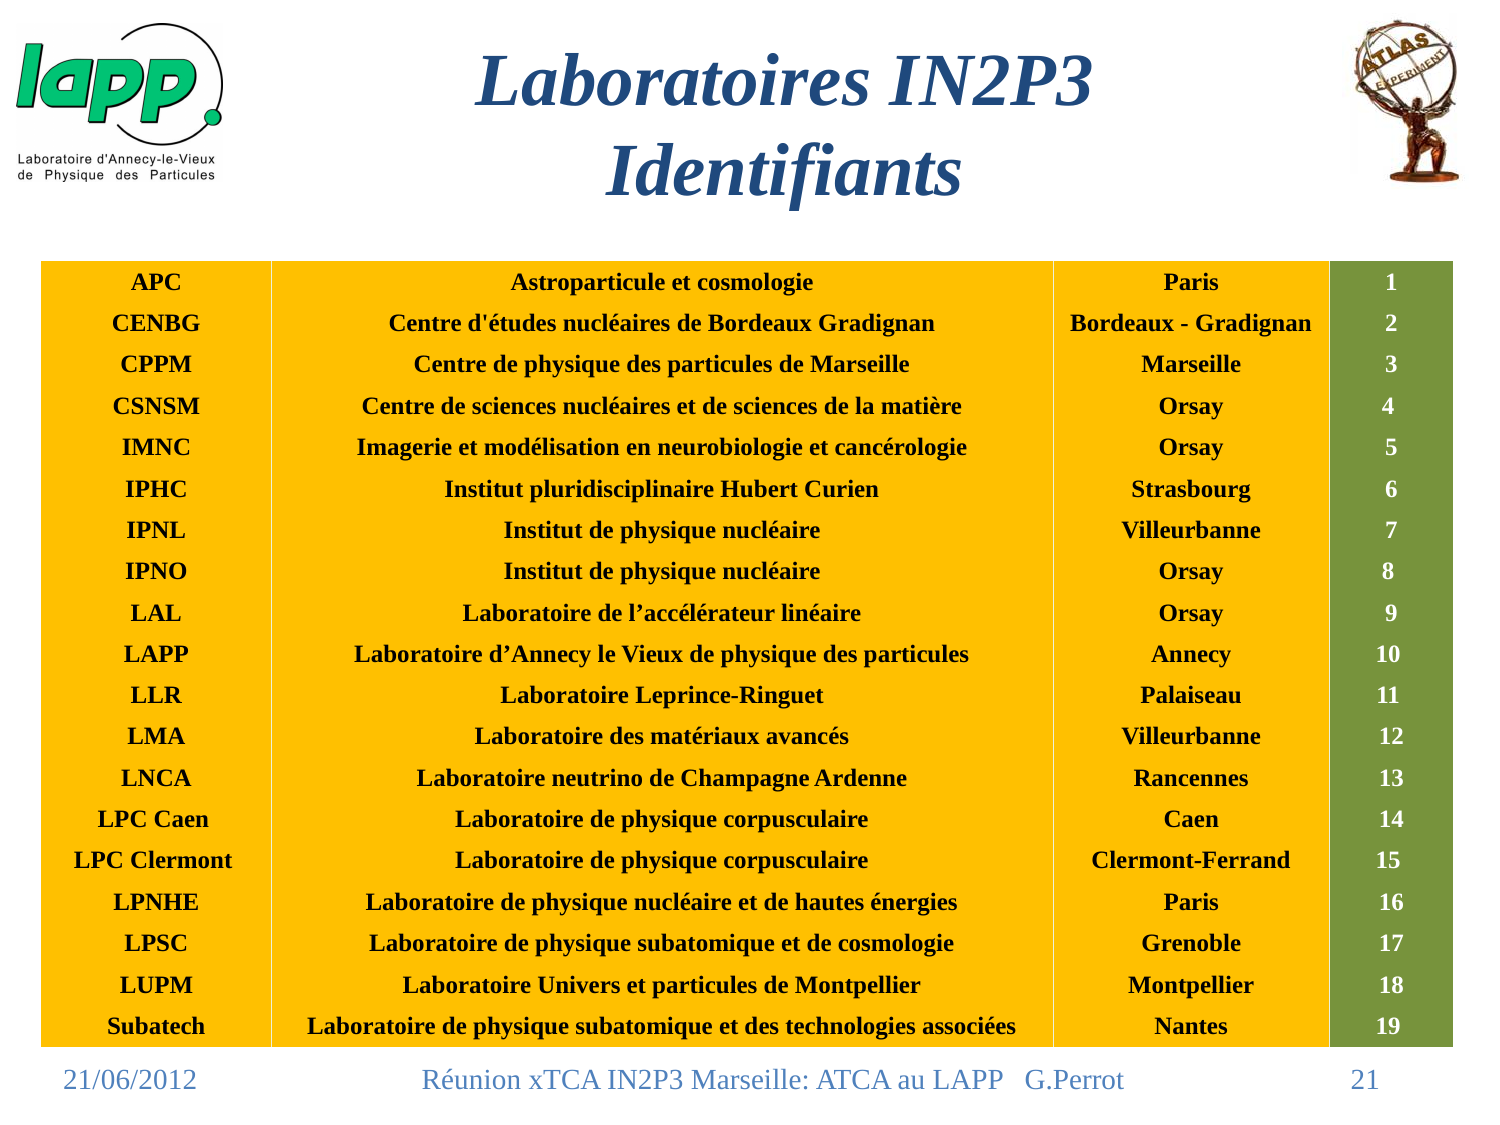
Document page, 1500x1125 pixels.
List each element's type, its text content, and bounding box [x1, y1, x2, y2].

table_cell Laboratoire de physique corpusculaire [272, 840, 1053, 881]
table_cell 11 [1330, 675, 1453, 716]
table_header Astroparticule et cosmologie [272, 261, 1053, 303]
table_cell Institut pluridisciplinaire Hubert Curien [272, 468, 1053, 509]
table_cell Orsay [1054, 551, 1329, 592]
table_cell LPC Clermont [41, 840, 271, 881]
table_cell Centre de sciences nucléaires et de sciences de la matière [272, 385, 1053, 427]
table_cell 13 [1330, 757, 1453, 799]
table_cell LAPP [41, 633, 271, 675]
table_cell Imagerie et modélisation en neurobiologie et cancérologie [272, 427, 1053, 468]
table_cell LPSC [41, 923, 271, 964]
table_cell IPNO [41, 551, 271, 592]
table_cell Rancennes [1054, 757, 1329, 799]
table_cell 10 [1330, 633, 1453, 675]
table_cell 12 [1330, 716, 1453, 757]
picture [16, 23, 223, 182]
table_cell Bordeaux - Gradignan [1054, 303, 1329, 344]
table_cell LNCA [41, 757, 271, 799]
table_cell Villeurbanne [1054, 716, 1329, 757]
table_cell CPPM [41, 344, 271, 385]
table_cell Subatech [41, 1005, 271, 1047]
table_cell Laboratoire de l’accélérateur linéaire [272, 592, 1053, 633]
table_cell Laboratoire de physique nucléaire et de hautes énergies [272, 881, 1053, 923]
footer Réunion xTCA IN2P3 Marseille: ATCA au LAPP G.Perrot [281, 1053, 1266, 1114]
table_cell Palaiseau [1054, 675, 1329, 716]
table_cell Caen [1054, 799, 1329, 840]
table_cell Institut de physique nucléaire [272, 509, 1053, 551]
table_cell IPHC [41, 468, 271, 509]
table_cell Marseille [1054, 344, 1329, 385]
title Laboratoires IN2P3 Identifiants [234, 23, 1336, 176]
table_cell LLR [41, 675, 271, 716]
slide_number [48, 1053, 223, 1114]
table_cell Paris [1054, 881, 1329, 923]
table_cell 19 [1330, 1005, 1453, 1047]
table_cell Laboratoire de physique corpusculaire [272, 799, 1053, 840]
table_cell Orsay [1054, 592, 1329, 633]
table_cell CENBG [41, 303, 271, 344]
table_cell Centre d'études nucléaires de Bordeaux Gradignan [272, 303, 1053, 344]
table_cell Laboratoire de physique subatomique et des technologies associées [272, 1005, 1053, 1047]
table_cell 8 [1330, 551, 1453, 592]
table_cell Orsay [1054, 427, 1329, 468]
table_cell 15 [1330, 840, 1453, 881]
table_cell Clermont-Ferrand [1054, 840, 1329, 881]
table_cell Nantes [1054, 1005, 1329, 1047]
table_cell 14 [1330, 799, 1453, 840]
table_cell IMNC [41, 427, 271, 468]
table_cell 9 [1330, 592, 1453, 633]
table_cell Laboratoire d’Annecy le Vieux de physique des particules [272, 633, 1053, 675]
table_cell LPNHE [41, 881, 271, 923]
slide_number 21 [1335, 1053, 1425, 1114]
table_cell Laboratoire Leprince-Ringuet [272, 675, 1053, 716]
table_header Paris [1054, 261, 1329, 303]
table_cell 3 [1330, 344, 1453, 385]
table_cell 16 [1330, 881, 1453, 923]
table_cell LUPM [41, 964, 271, 1005]
table_cell Villeurbanne [1054, 509, 1329, 551]
table_cell Institut de physique nucléaire [272, 551, 1053, 592]
table_cell Orsay [1054, 385, 1329, 427]
table_cell 17 [1330, 923, 1453, 964]
table_cell CSNSM [41, 385, 271, 427]
table_cell 7 [1330, 509, 1453, 551]
table_header APC [41, 261, 271, 303]
table_cell Montpellier [1054, 964, 1329, 1005]
table_cell Laboratoire des matériaux avancés [272, 716, 1053, 757]
table_cell Annecy [1054, 633, 1329, 675]
table_cell Laboratoire neutrino de Champagne Ardenne [272, 757, 1053, 799]
table_cell LMA [41, 716, 271, 757]
table_cell 18 [1330, 964, 1453, 1005]
table_cell Strasbourg [1054, 468, 1329, 509]
table_cell Laboratoire Univers et particules de Montpellier [272, 964, 1053, 1005]
table_cell 5 [1330, 427, 1453, 468]
table_cell LPC Caen [41, 799, 271, 840]
table_cell Centre de physique des particules de Marseille [272, 344, 1053, 385]
table_cell LAL [41, 592, 271, 633]
table_cell 2 [1330, 303, 1453, 344]
table_cell IPNL [41, 509, 271, 551]
table_cell 4 [1330, 385, 1453, 427]
picture [1342, 5, 1469, 198]
table_header 1 [1330, 261, 1453, 303]
table_cell 6 [1330, 468, 1453, 509]
table_cell Grenoble [1054, 923, 1329, 964]
table_cell Laboratoire de physique subatomique et de cosmologie [272, 923, 1053, 964]
